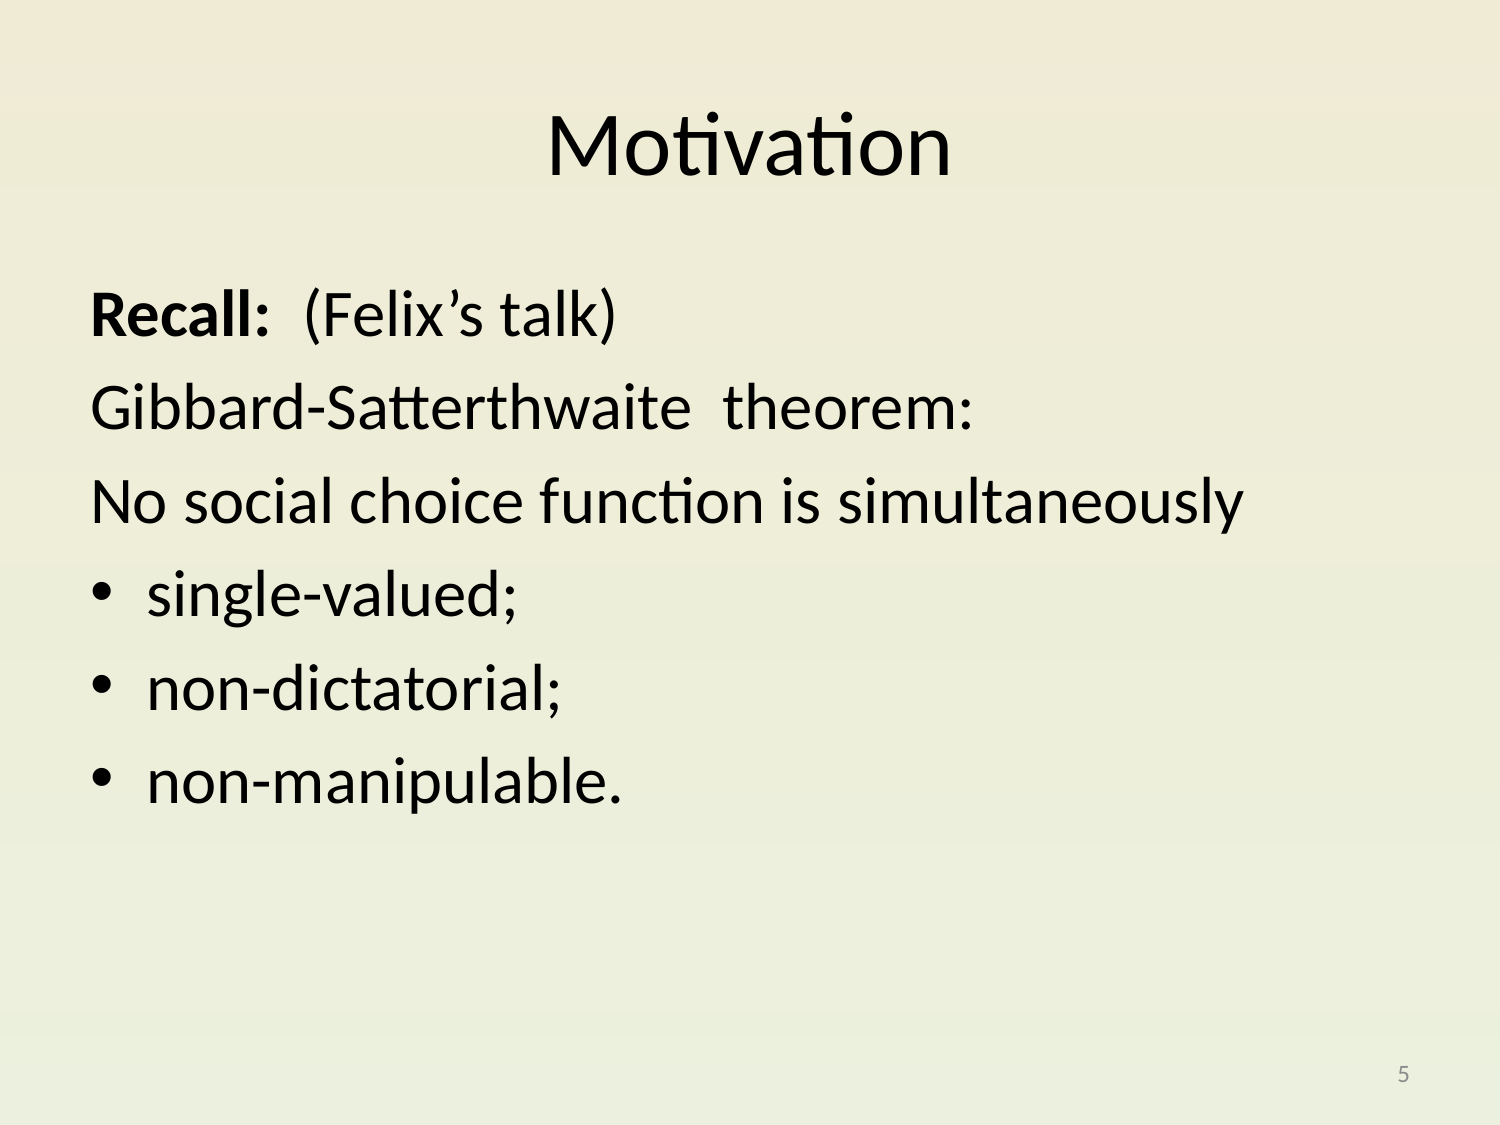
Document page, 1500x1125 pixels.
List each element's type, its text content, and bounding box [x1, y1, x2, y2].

title Motivation [75, 45, 1425, 233]
slide_number 5 [1074, 1042, 1425, 1103]
list Recall: (Felix’s talk) Gibbard-Satterthwaite theorem: No social choice function is simultaneously single-valued; non-dictatorial; non-manipulable. [75, 262, 1425, 1005]
